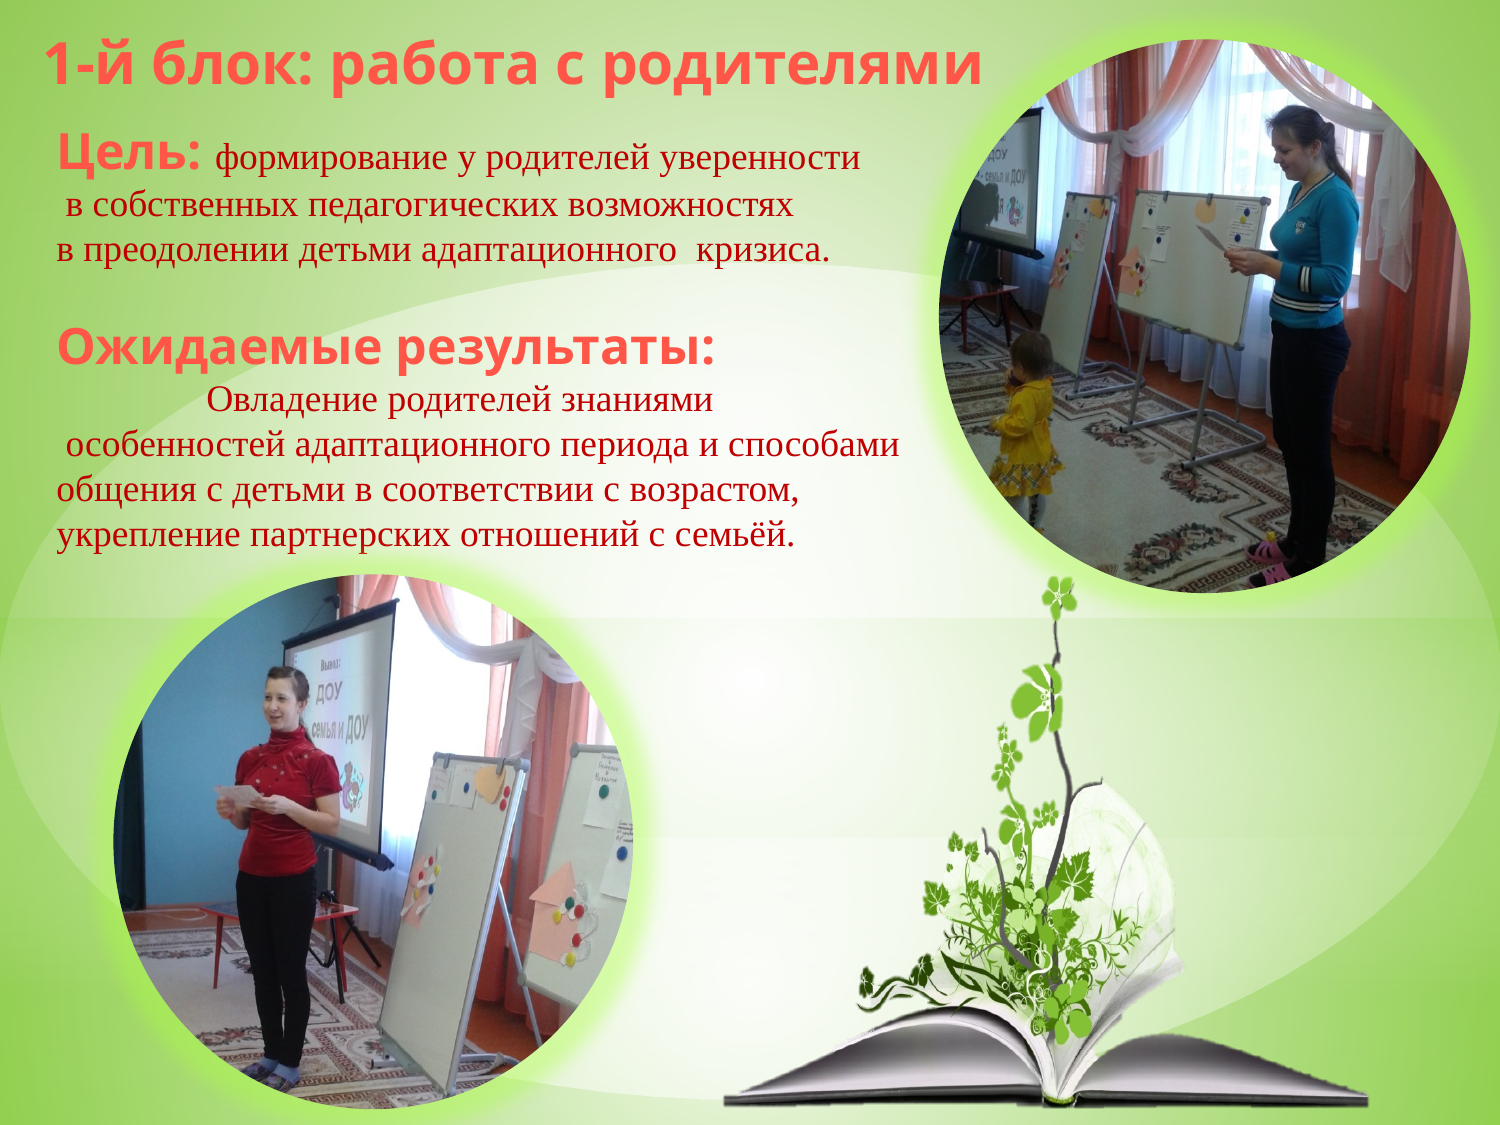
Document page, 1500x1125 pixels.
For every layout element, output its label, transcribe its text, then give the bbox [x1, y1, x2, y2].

text_box Цель: формирование у родителей уверенности в собственных педагогических возможностях в преодолении детьми адаптационного кризиса. Ожидаемые результаты: Овладение родителей знаниями особенностей адаптационного периода и способами общения с детьми в соответствии с возрастом, укрепление партнерских отношений с семьёй. [41, 111, 932, 732]
text_box [123, 104, 932, 111]
picture [643, 314, 1449, 1125]
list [113, 573, 634, 1110]
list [938, 39, 1471, 594]
text_box 1-й блок: работа с родителями [0, 18, 1116, 104]
